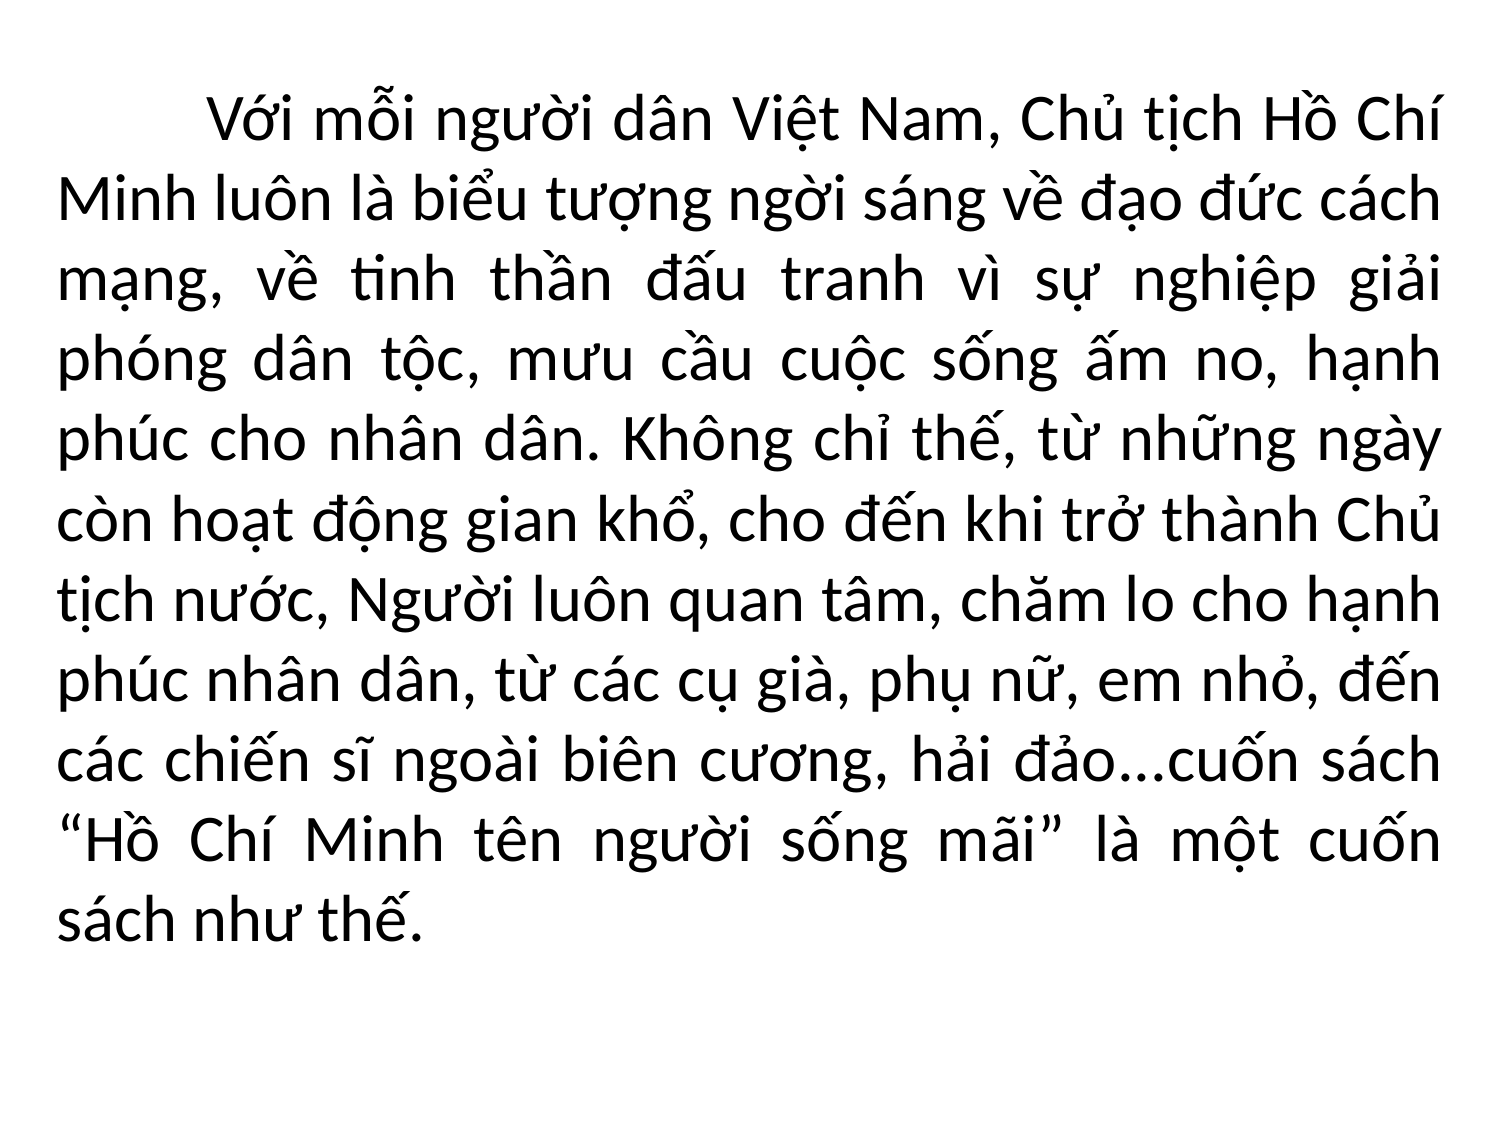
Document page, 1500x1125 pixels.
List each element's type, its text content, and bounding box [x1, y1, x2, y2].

list Với mỗi người dân Việt Nam, Chủ tịch Hồ Chí Minh luôn là biểu tượng ngời sáng về đạo đức cách mạng, về tinh thần đấu tranh vì sự nghiệp giải phóng dân tộc, mưu cầu cuộc sống ấm no, hạnh phúc cho nhân dân. Không chỉ thế, từ những ngày còn hoạt động gian khổ, cho đến khi trở thành Chủ tịch nước, Người luôn quan tâm, chăm lo cho hạnh phúc nhân dân, từ các cụ già, phụ nữ, em nhỏ, đến các chiến sĩ ngoài biên cương, hải đảo...cuốn sách “Hồ Chí Minh tên người sống mãi” là một cuốn sách như thế. [41, 66, 1459, 1094]
